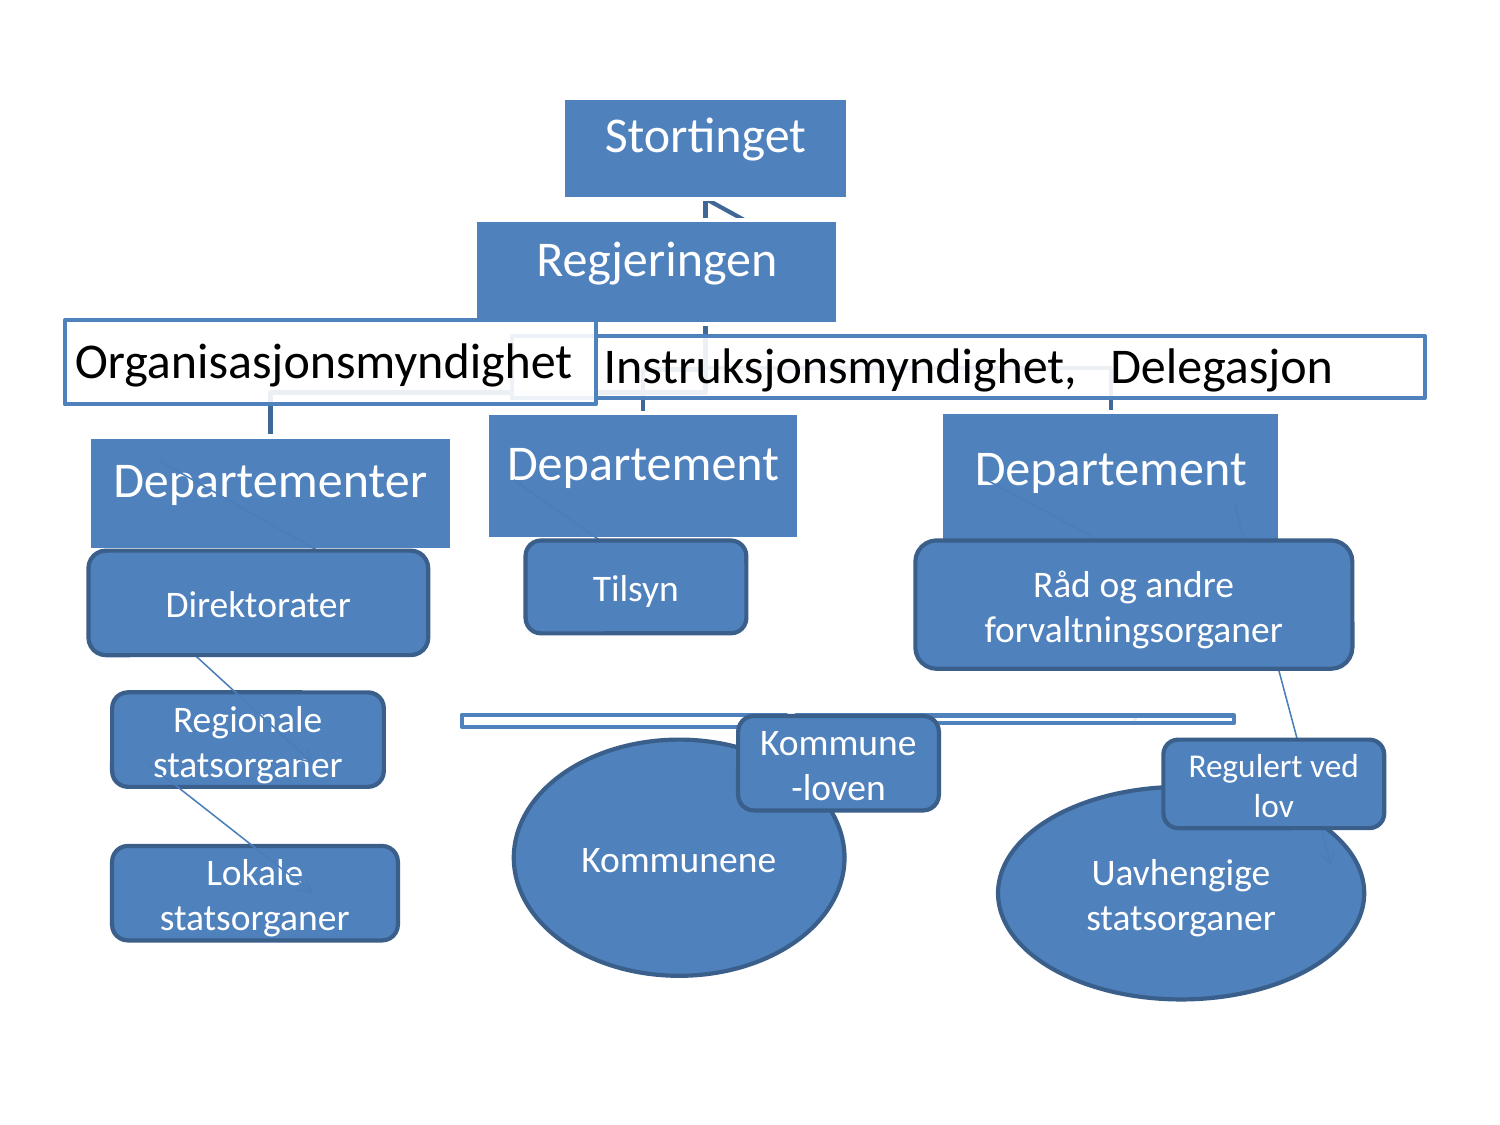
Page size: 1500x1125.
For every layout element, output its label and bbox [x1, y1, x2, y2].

text_box [147, 762, 314, 894]
text_box [158, 460, 399, 597]
text_box [513, 479, 680, 597]
list [64, 77, 1426, 1006]
text_box [985, 479, 1182, 585]
text_box [1233, 503, 1332, 867]
text_box [170, 633, 314, 762]
